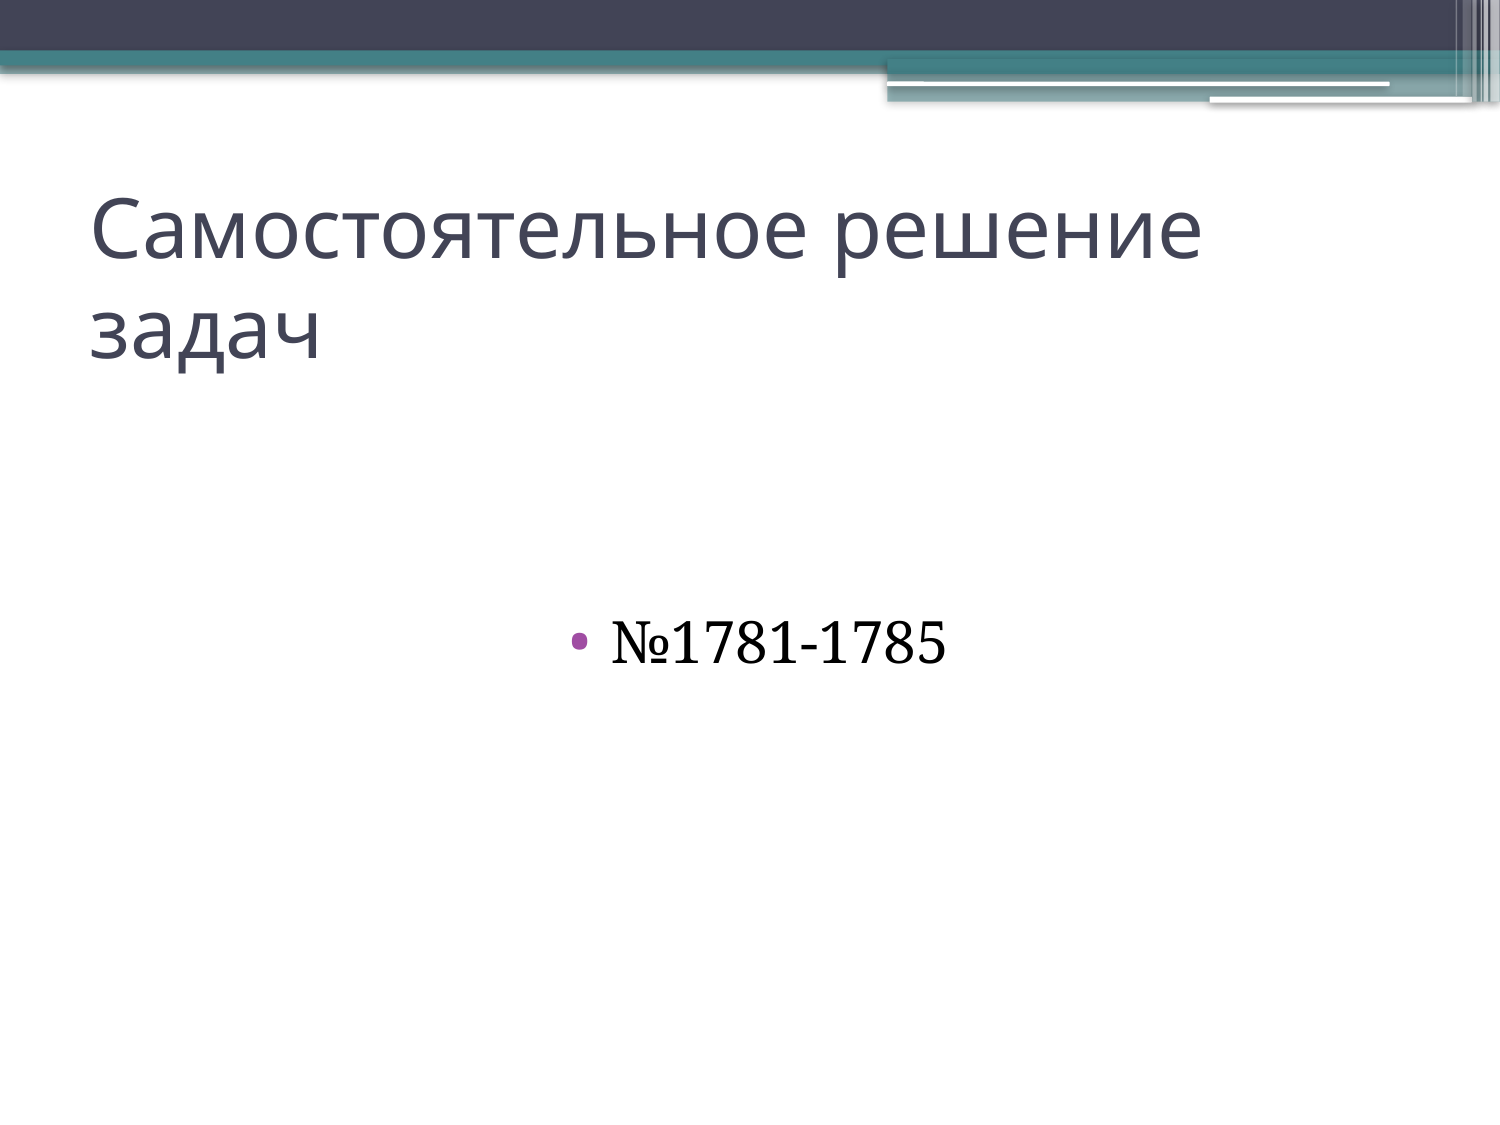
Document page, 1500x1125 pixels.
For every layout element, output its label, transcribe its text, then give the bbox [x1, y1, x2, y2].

title Самостоятельное решение задач [75, 187, 1425, 363]
list №1781-1785 [75, 368, 1425, 1079]
